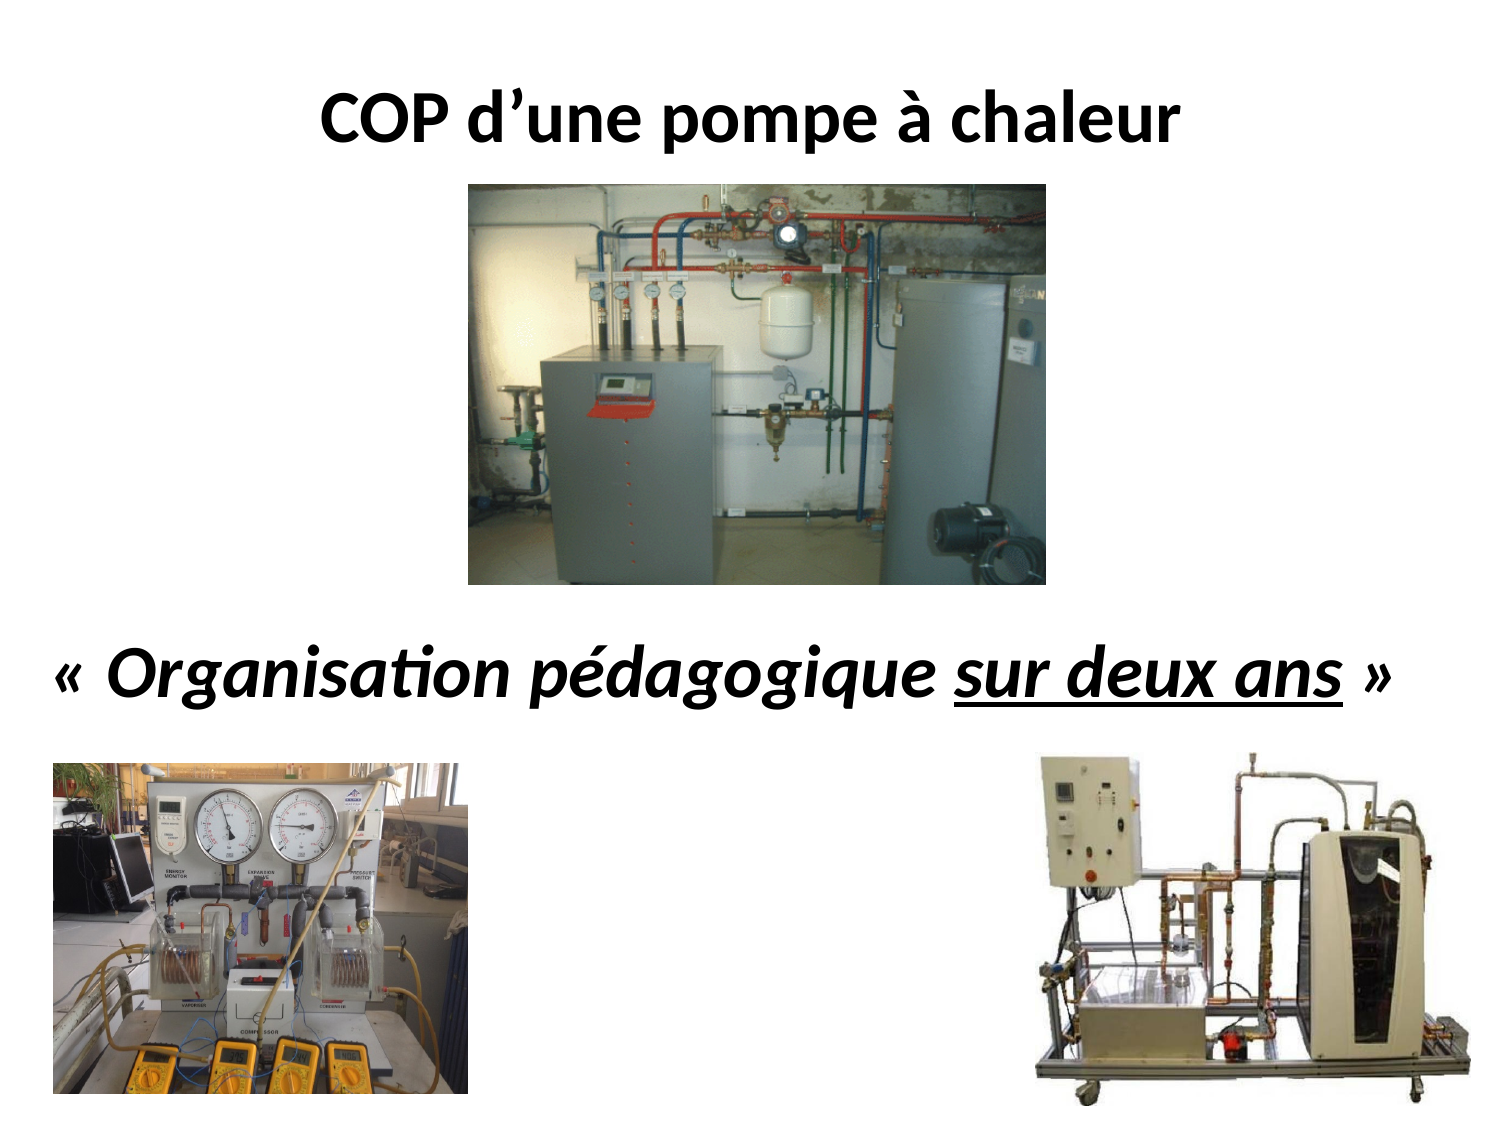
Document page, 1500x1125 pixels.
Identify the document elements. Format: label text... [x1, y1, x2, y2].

picture [467, 184, 1046, 585]
picture [52, 763, 469, 1095]
title COP d’une pompe à chaleur [76, 19, 1427, 207]
picture [1034, 751, 1471, 1107]
text_box « Organisation pédagogique sur deux ans » [17, 573, 1432, 761]
